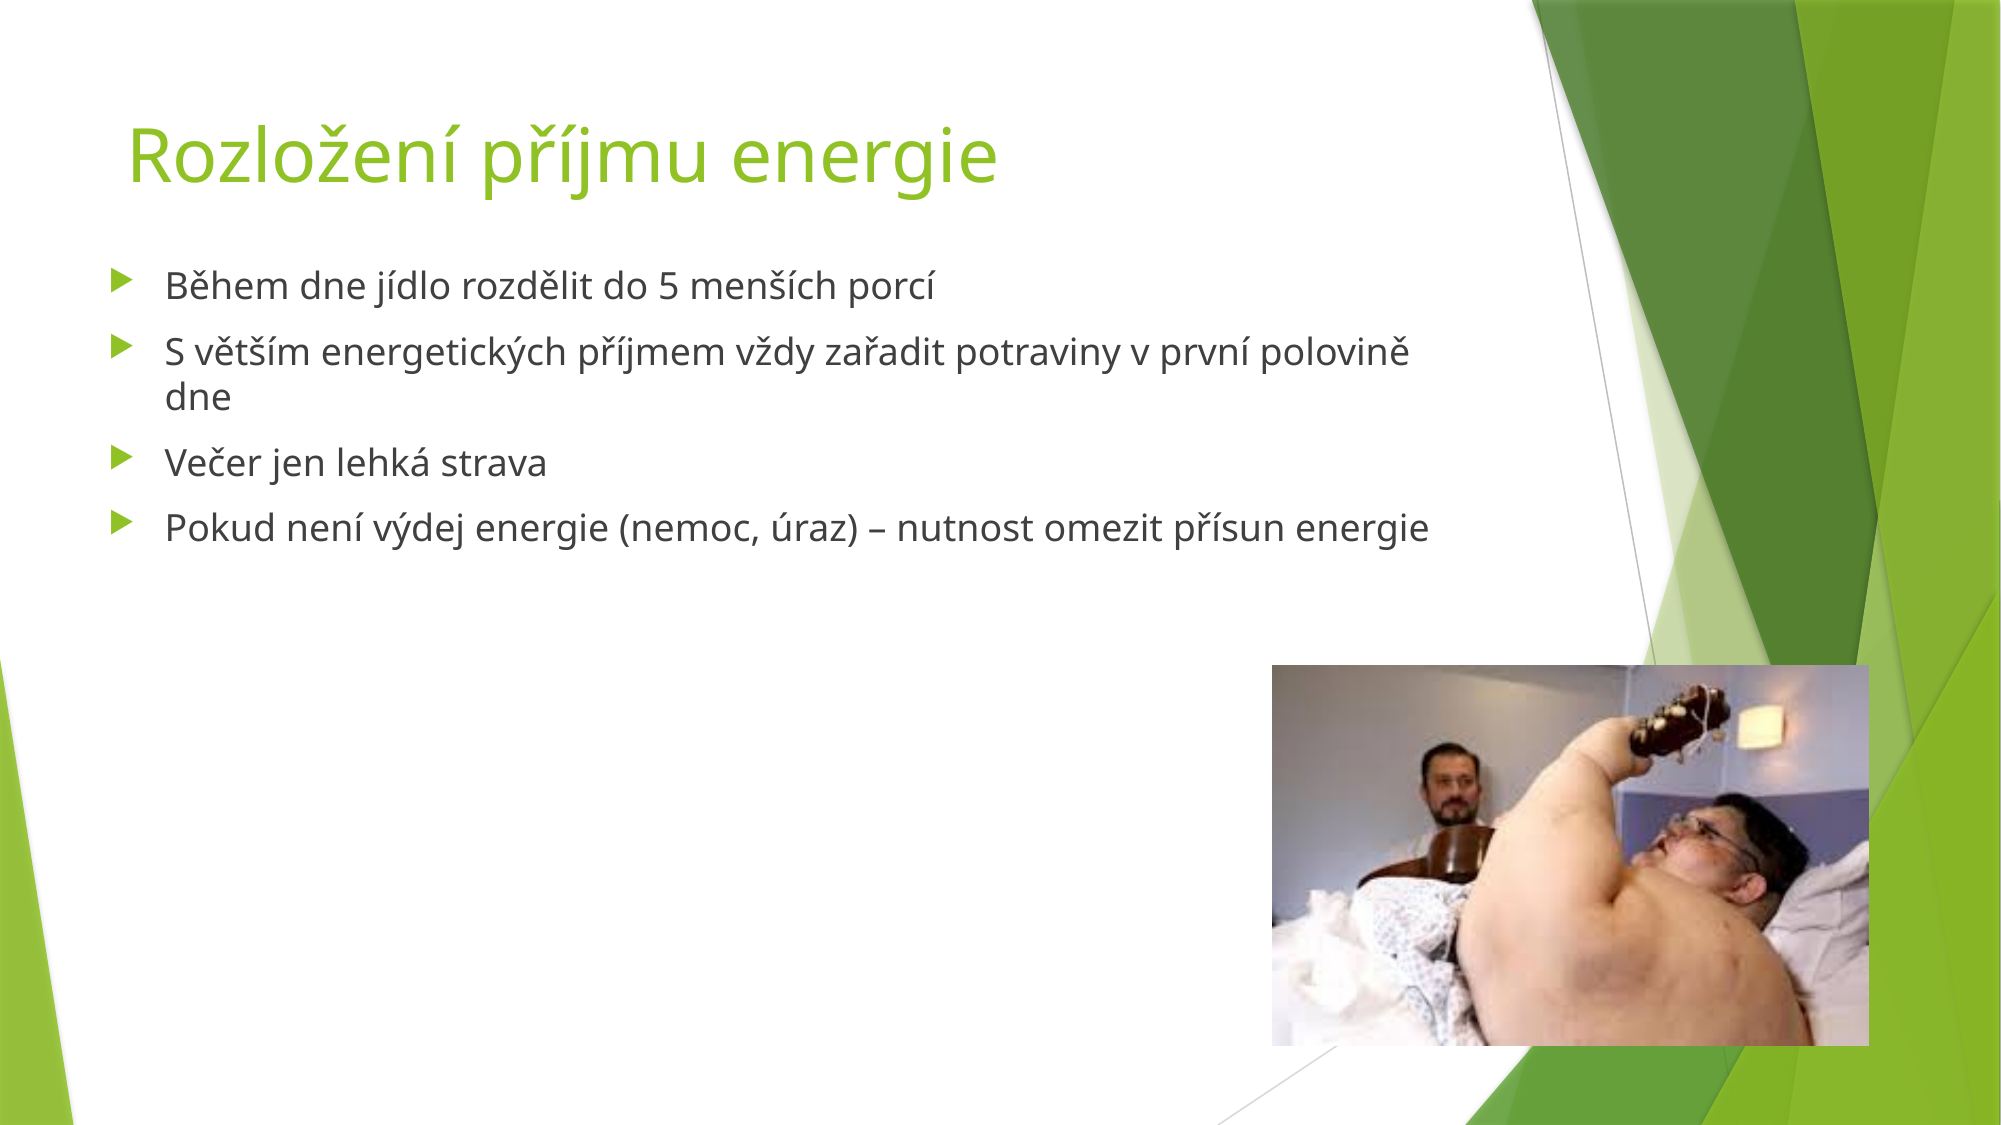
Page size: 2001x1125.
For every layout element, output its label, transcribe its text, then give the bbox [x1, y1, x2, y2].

title Rozložení příjmu energie [111, 99, 1522, 317]
picture [1271, 664, 1870, 1046]
list Během dne jídlo rozdělit do 5 menších porcí S větším energetických příjmem vždy zařadit potraviny v první polovině dne Večer jen lehká strava Pokud není výdej energie (nemoc, úraz) – nutnost omezit přísun energie [93, 254, 1504, 891]
